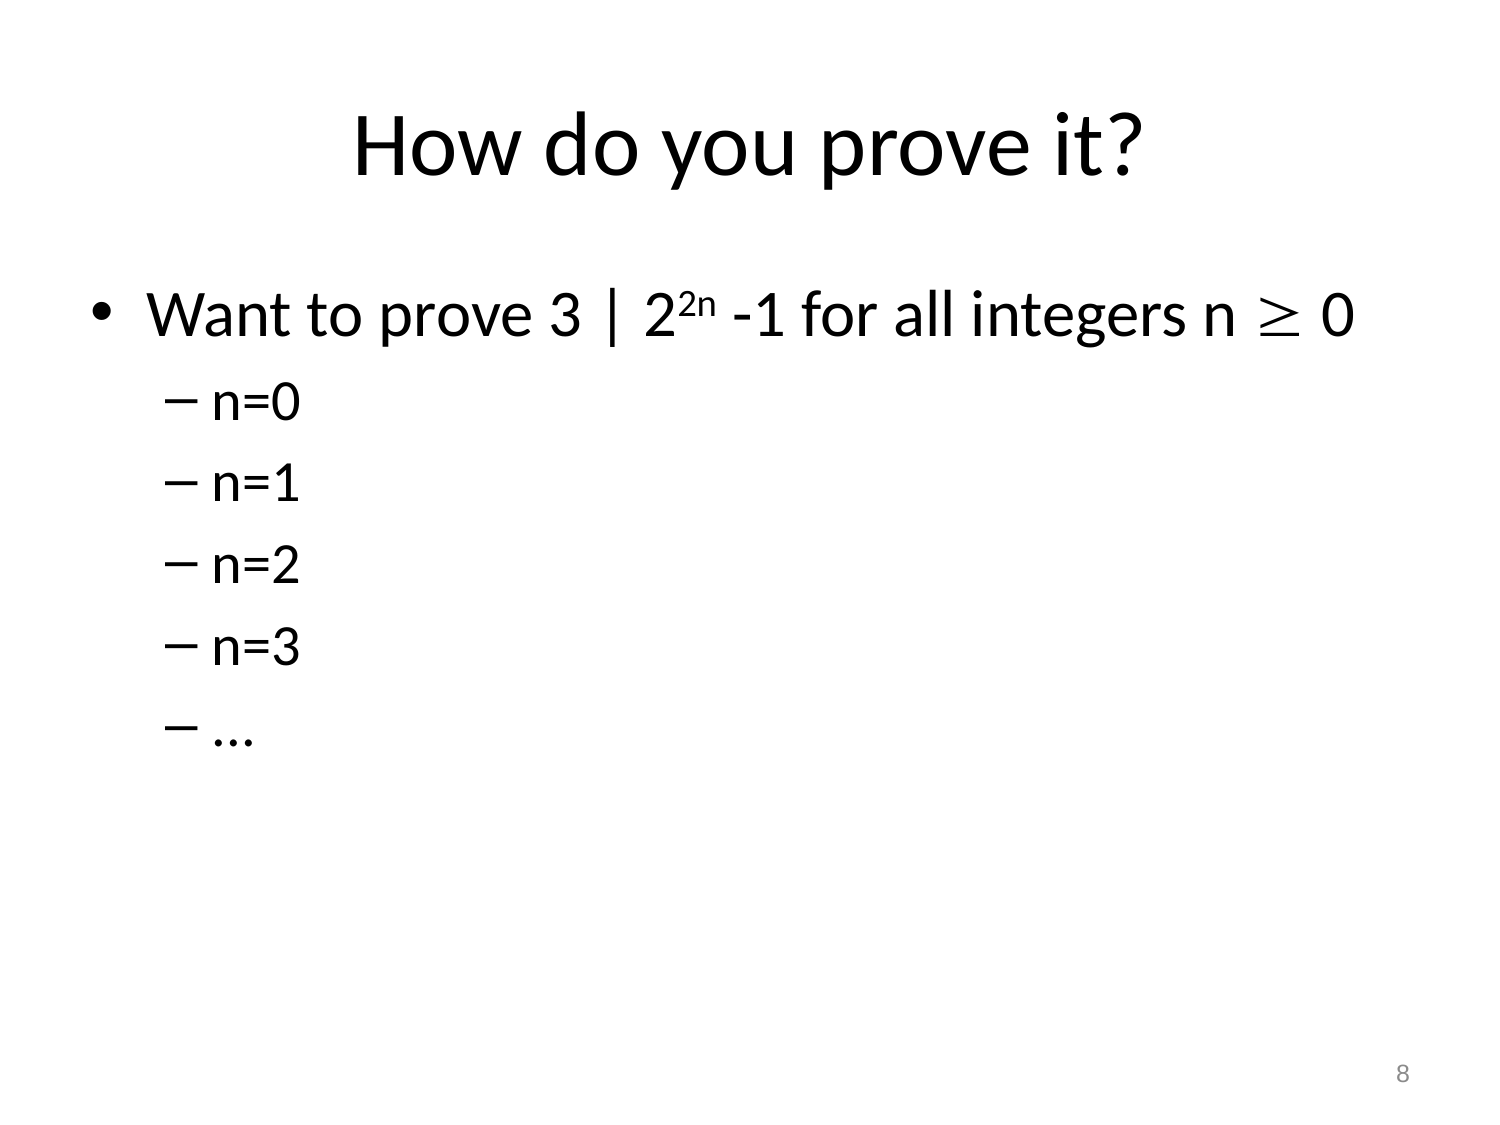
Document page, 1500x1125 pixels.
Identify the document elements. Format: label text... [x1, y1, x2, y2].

list Want to prove 3 | 22n -1 for all integers n  0 n=0 n=1 n=2 n=3 ... [75, 262, 1425, 1005]
title How do you prove it? [75, 45, 1425, 233]
slide_number 8 [1074, 1042, 1425, 1103]
